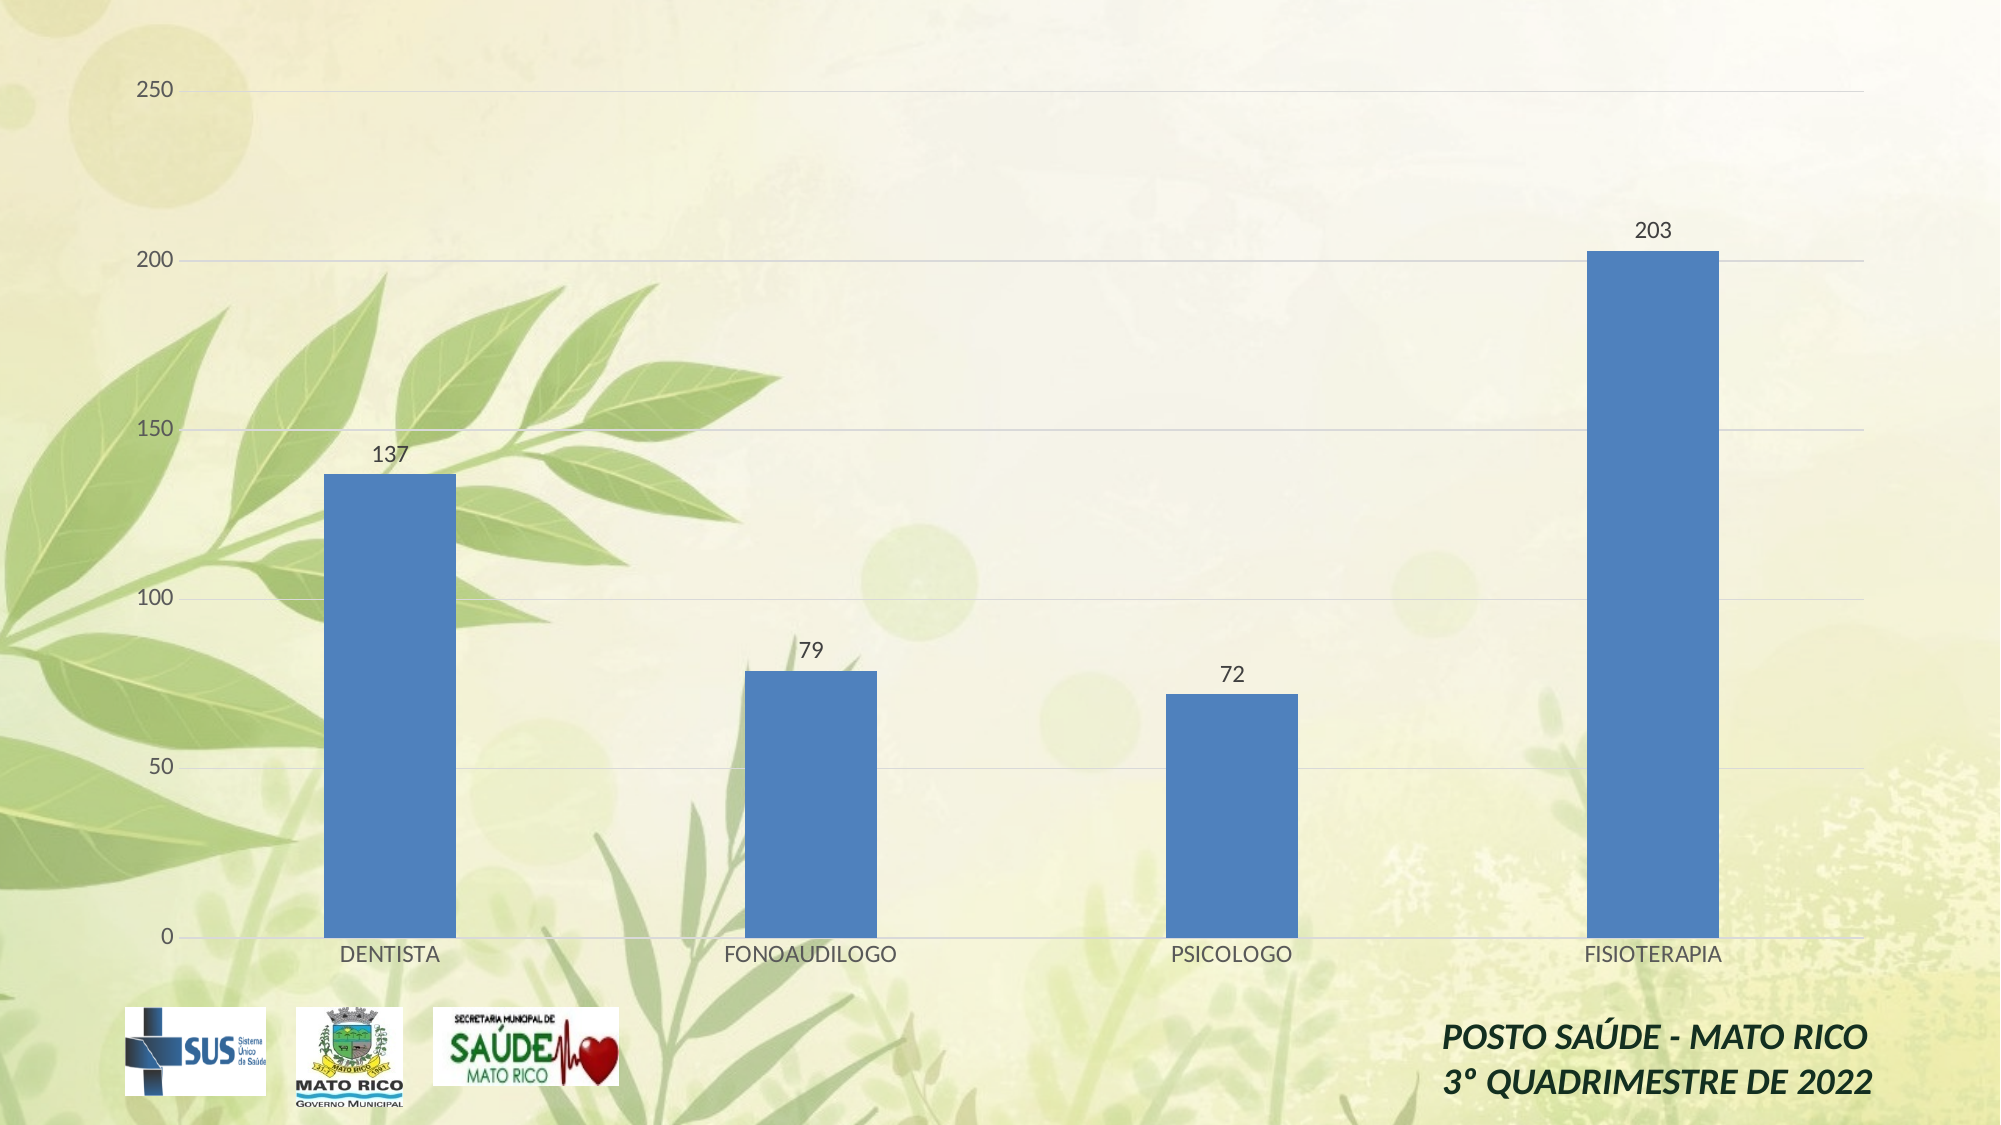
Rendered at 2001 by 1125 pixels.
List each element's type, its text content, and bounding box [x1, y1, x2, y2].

picture [432, 1007, 619, 1086]
chart [99, 60, 1901, 988]
picture [296, 1006, 403, 1113]
text_box POSTO SAÚDE - MATO RICO 3º QUADRIMESTRE DE 2022 [1427, 1004, 1974, 1110]
picture [124, 1006, 266, 1096]
